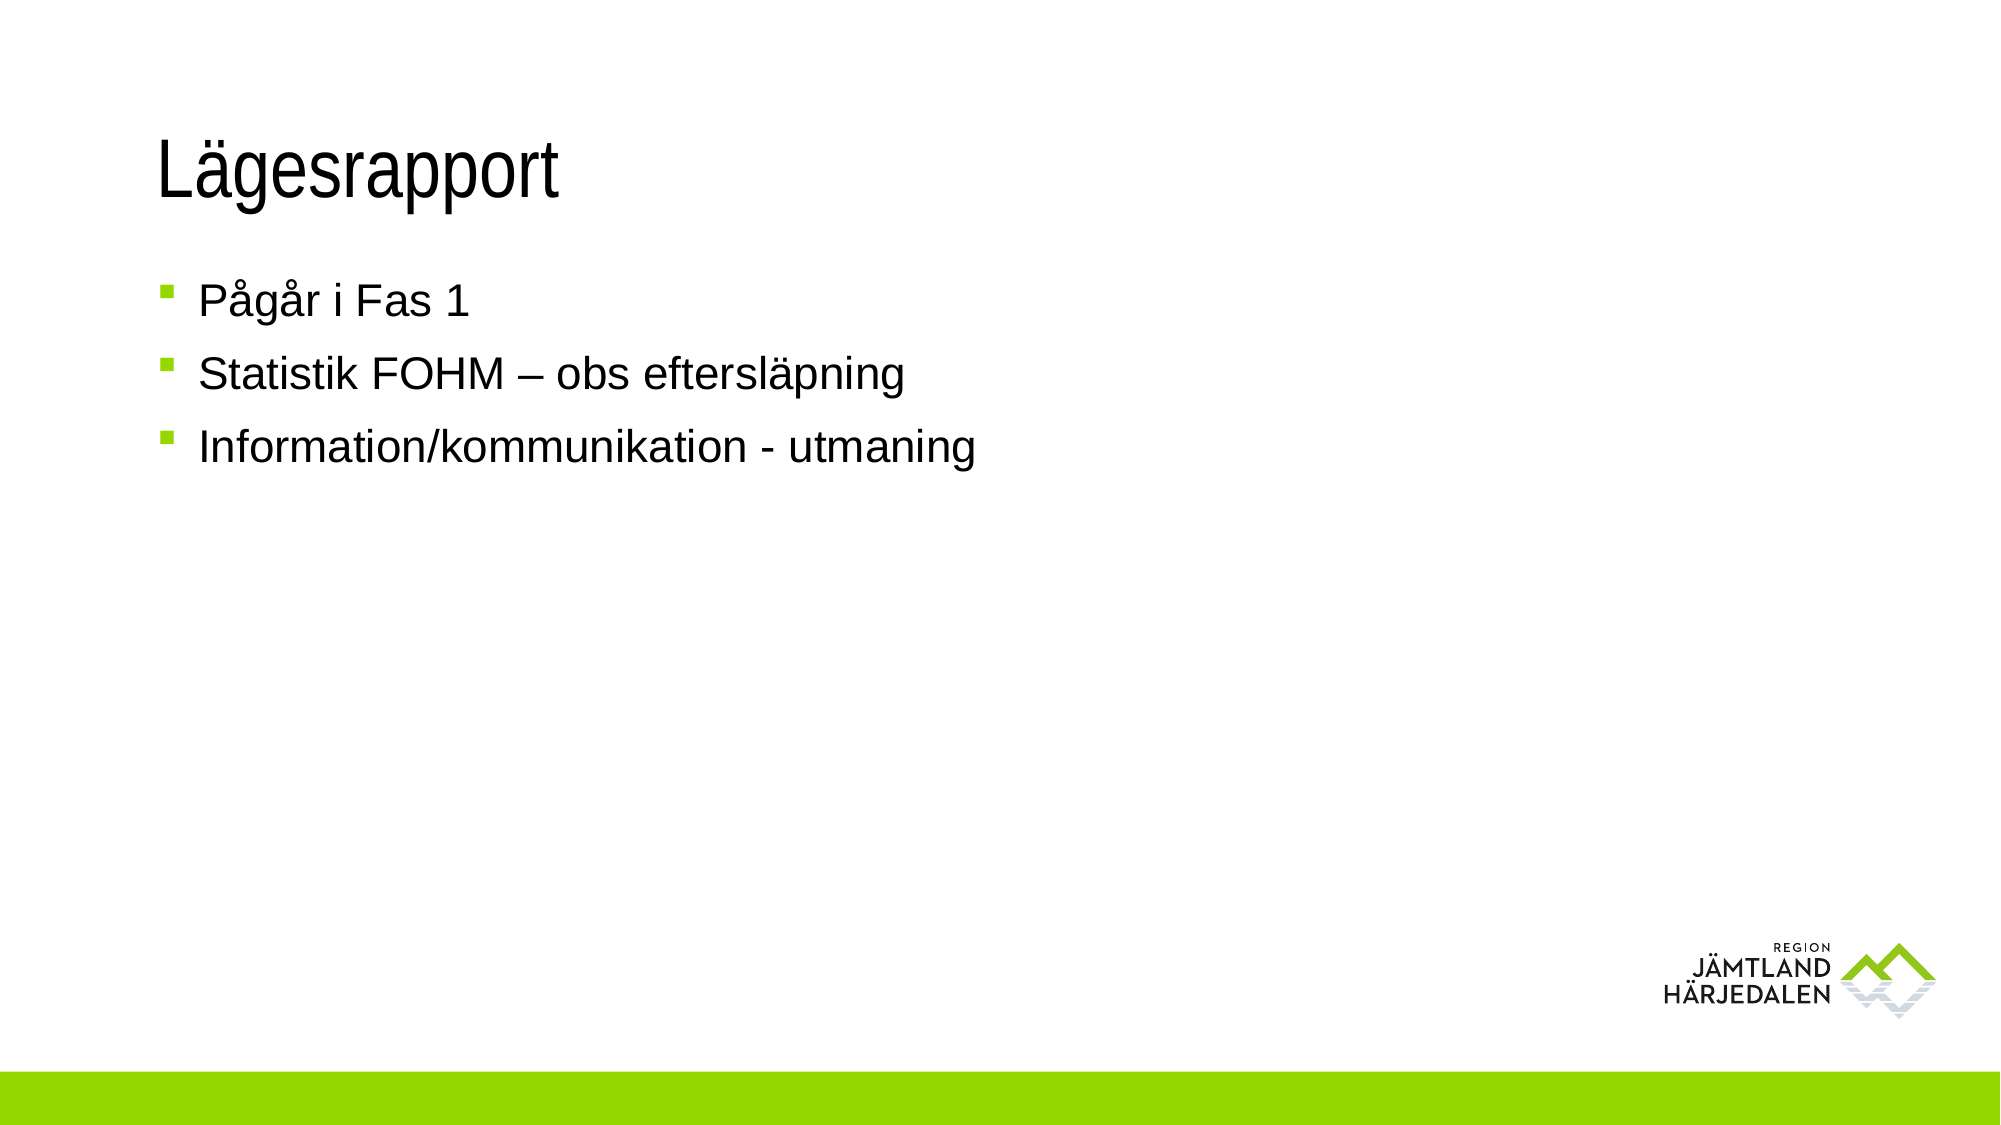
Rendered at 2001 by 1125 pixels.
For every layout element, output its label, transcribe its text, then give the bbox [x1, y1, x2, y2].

title Lägesrapport [141, 118, 1859, 225]
list Pågår i Fas 1 Statistik FOHM – obs eftersläpning Information/kommunikation - utmaning [141, 257, 1859, 955]
